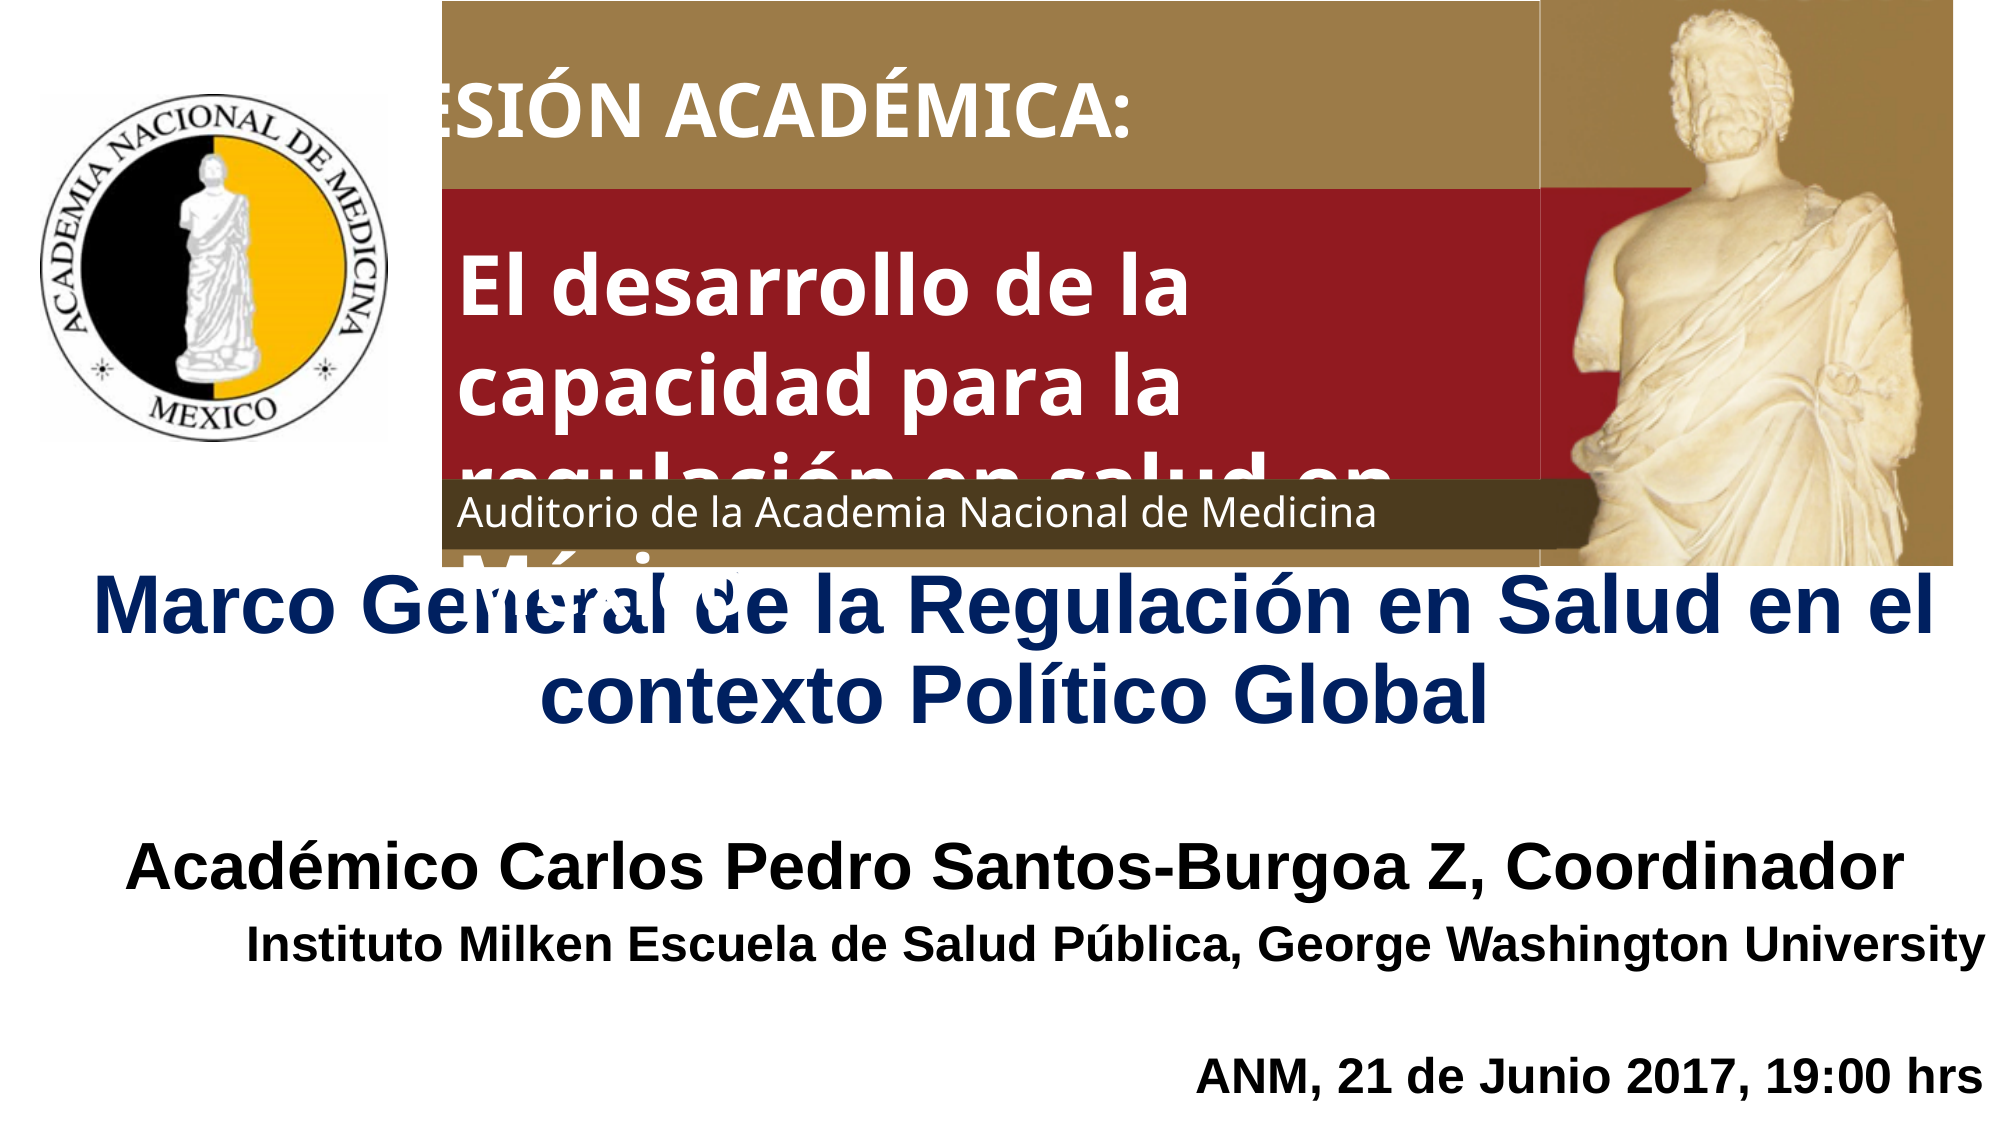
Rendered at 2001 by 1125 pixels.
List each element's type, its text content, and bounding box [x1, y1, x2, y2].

text_box SESIÓN ACADÉMICA: [356, 55, 1149, 161]
text_box [441, 0, 1540, 188]
picture [40, 94, 388, 442]
text_box El desarrollo de la capacidad para la regulación en salud en México [442, 550, 1557, 640]
text_box [441, 188, 1540, 478]
text_box [441, 478, 1540, 550]
title Marco General de la Regulación en Salud en el contexto Político Global Académico Carlos Pedro Santos-Burgoa Z, Coordinador Instituto Milken Escuela de Salud Pública, George Washington University [15, 691, 2000, 1084]
picture [1540, 0, 1954, 567]
subtitle ANM, 21 de Junio 2017, 19:00 hrs [500, 1042, 2000, 1125]
text_box Auditorio de la Academia Nacional de Medicina [442, 478, 1540, 544]
text_box El desarrollo de la capacidad para la regulación en salud en México [442, 224, 1540, 478]
